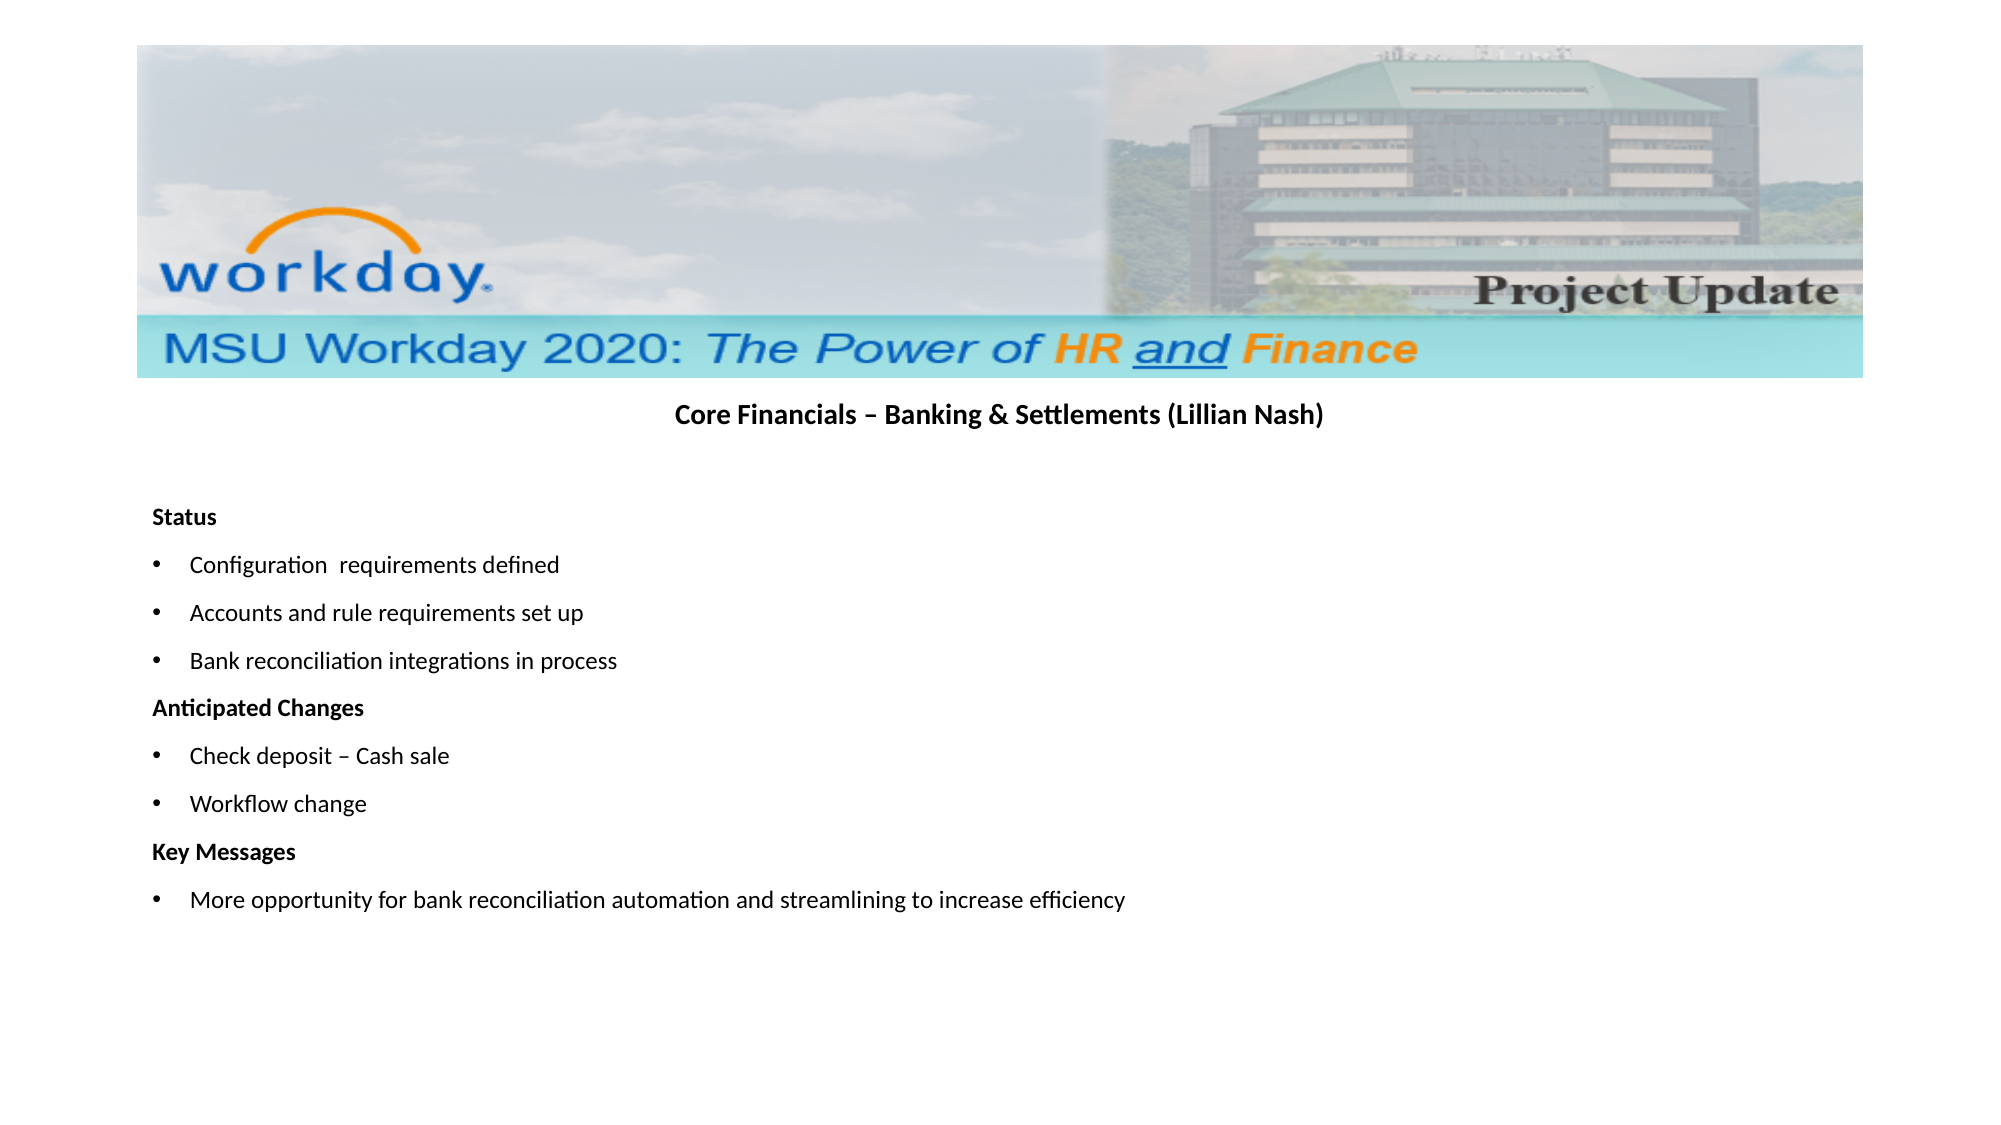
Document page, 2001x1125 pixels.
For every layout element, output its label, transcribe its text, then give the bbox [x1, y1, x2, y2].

picture [137, 45, 1863, 378]
list Core Financials – Banking & Settlements (Lillian Nash) Status Configuration requirements defined Accounts and rule requirements set up Bank reconciliation integrations in process Anticipated Changes Check deposit – Cash sale Workflow change Key Messages More opportunity for bank reconciliation automation and streamlining to increase efficiency [137, 392, 1863, 1014]
